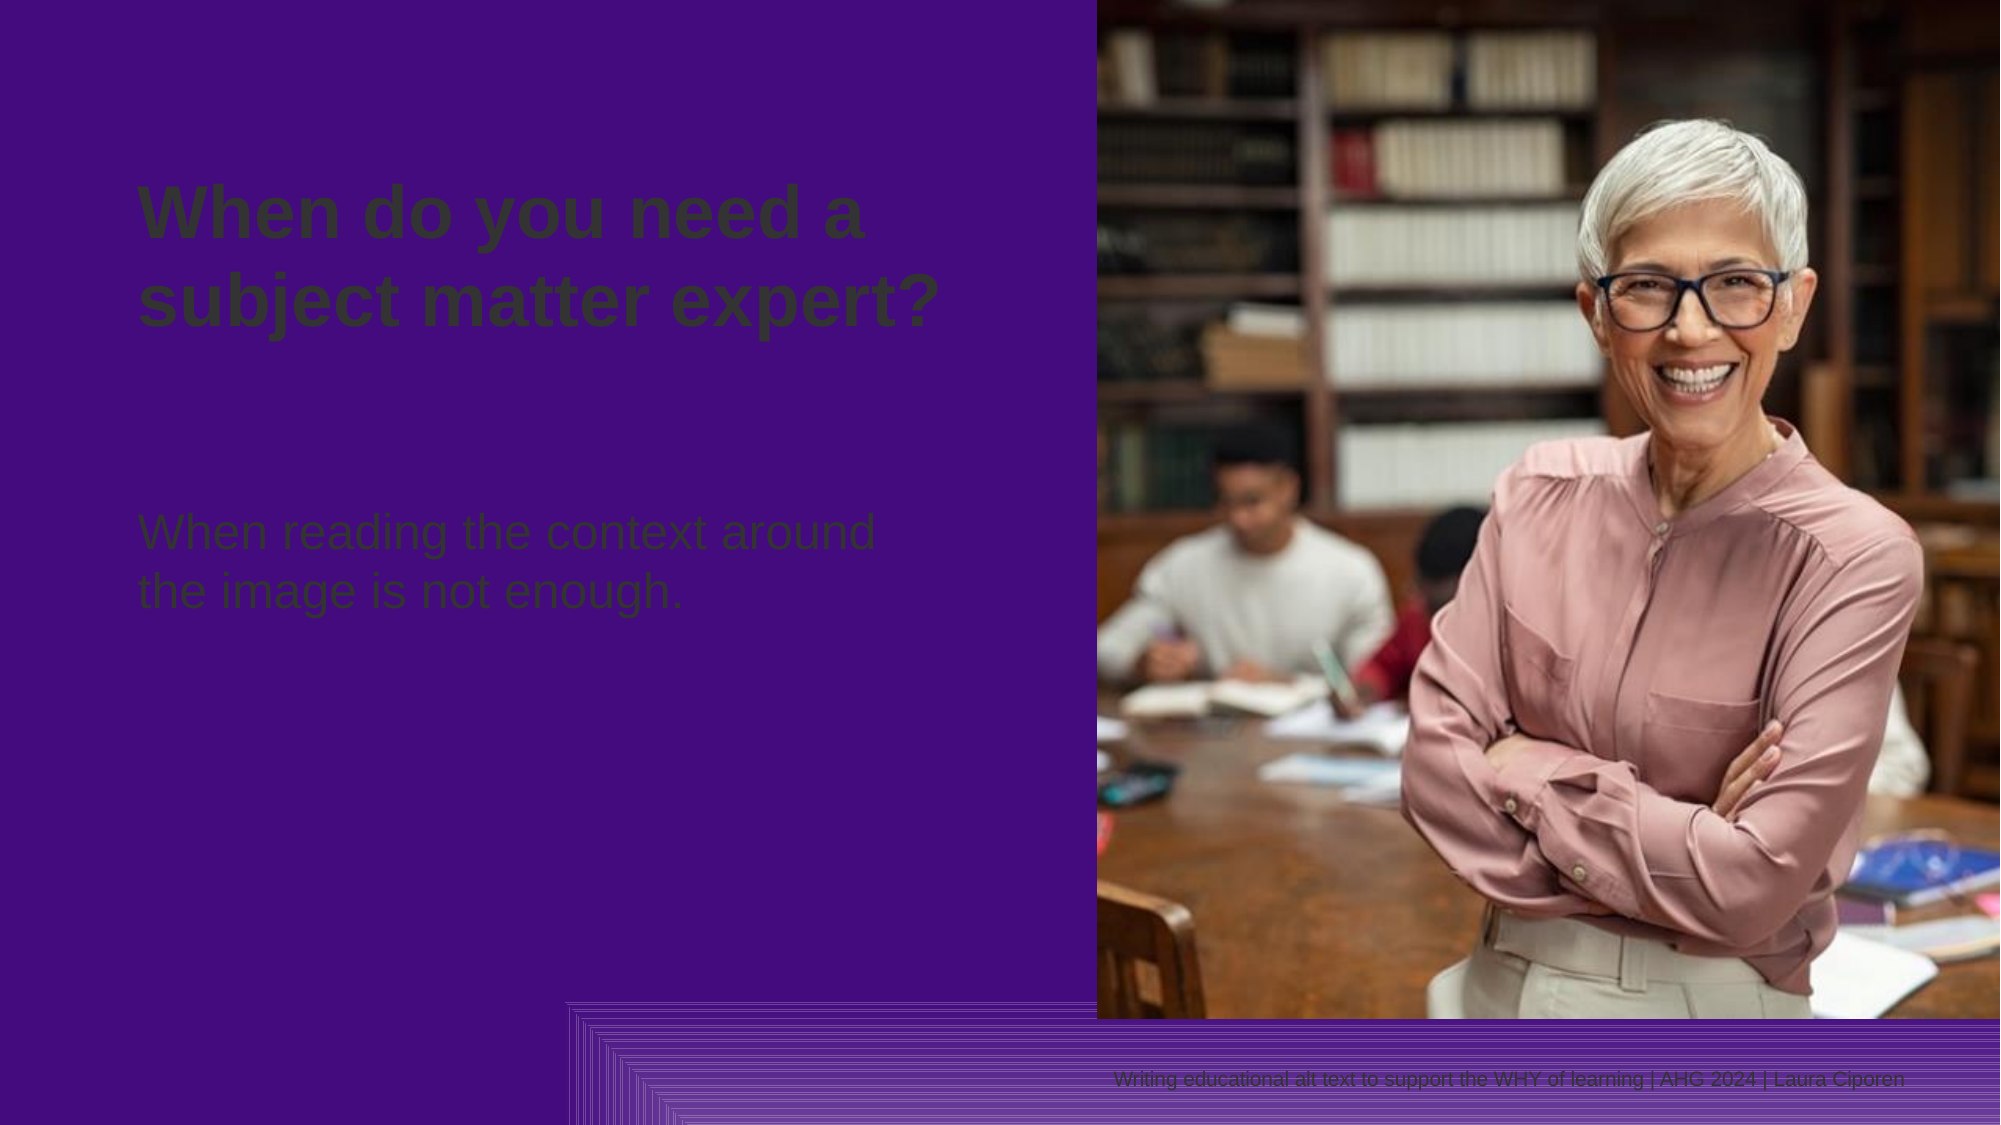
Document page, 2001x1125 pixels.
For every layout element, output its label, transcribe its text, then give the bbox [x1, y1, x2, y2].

list When reading the context around the image is not enough. [122, 495, 937, 919]
title When do you need a subject matter expert? [122, 145, 1000, 368]
picture [1097, 0, 2000, 1019]
text_box Writing educational alt text to support the WHY of learning | AHG 2024 | Laura Ciporen [68, 1059, 1913, 1100]
